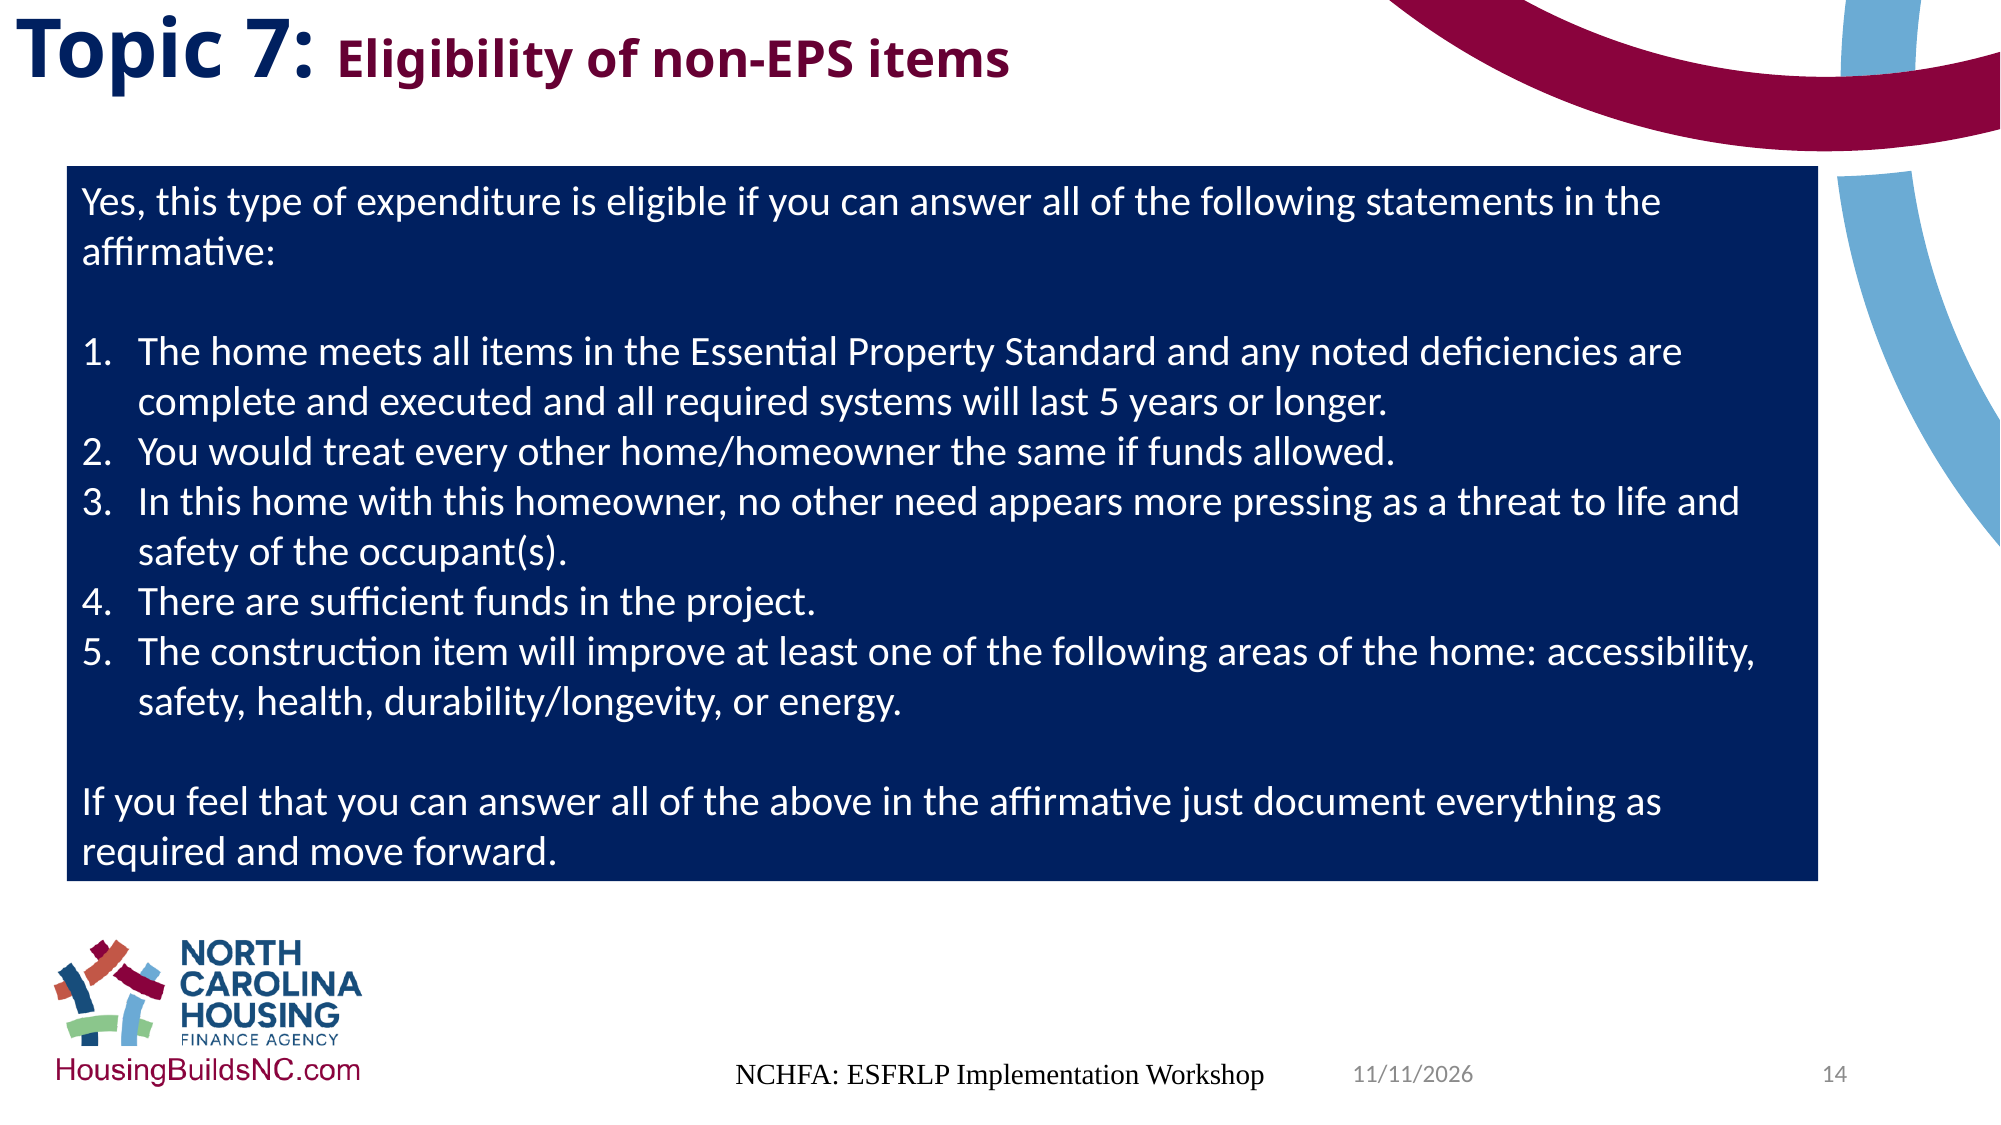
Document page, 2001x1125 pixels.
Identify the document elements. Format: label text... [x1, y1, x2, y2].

text_box Topic 7: Eligibility of non-EPS items [0, 0, 2000, 103]
slide_number 14 [1412, 1042, 1863, 1103]
picture [2, 787, 413, 1125]
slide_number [1338, 1042, 1412, 1103]
text_box Yes, this type of expenditure is eligible if you can answer all of the following statements in the affirmative: The home meets all items in the Essential Property Standard and any noted deficiencies are complete and executed and all required systems will last 5 years or longer. You would treat every other home/homeowner the same if funds allowed. In this home with this homeowner, no other need appears more pressing as a threat to life and safety of the occupant(s). There are sufficient funds in the project. The construction item will improve at least one of the following areas of the home: accessibility, safety, health, durability/longevity, or energy. If you feel that you can answer all of the above in the affirmative just document everything as required and move forward. [66, 166, 1819, 882]
footer NCHFA: ESFRLP Implementation Workshop [662, 1042, 1338, 1103]
